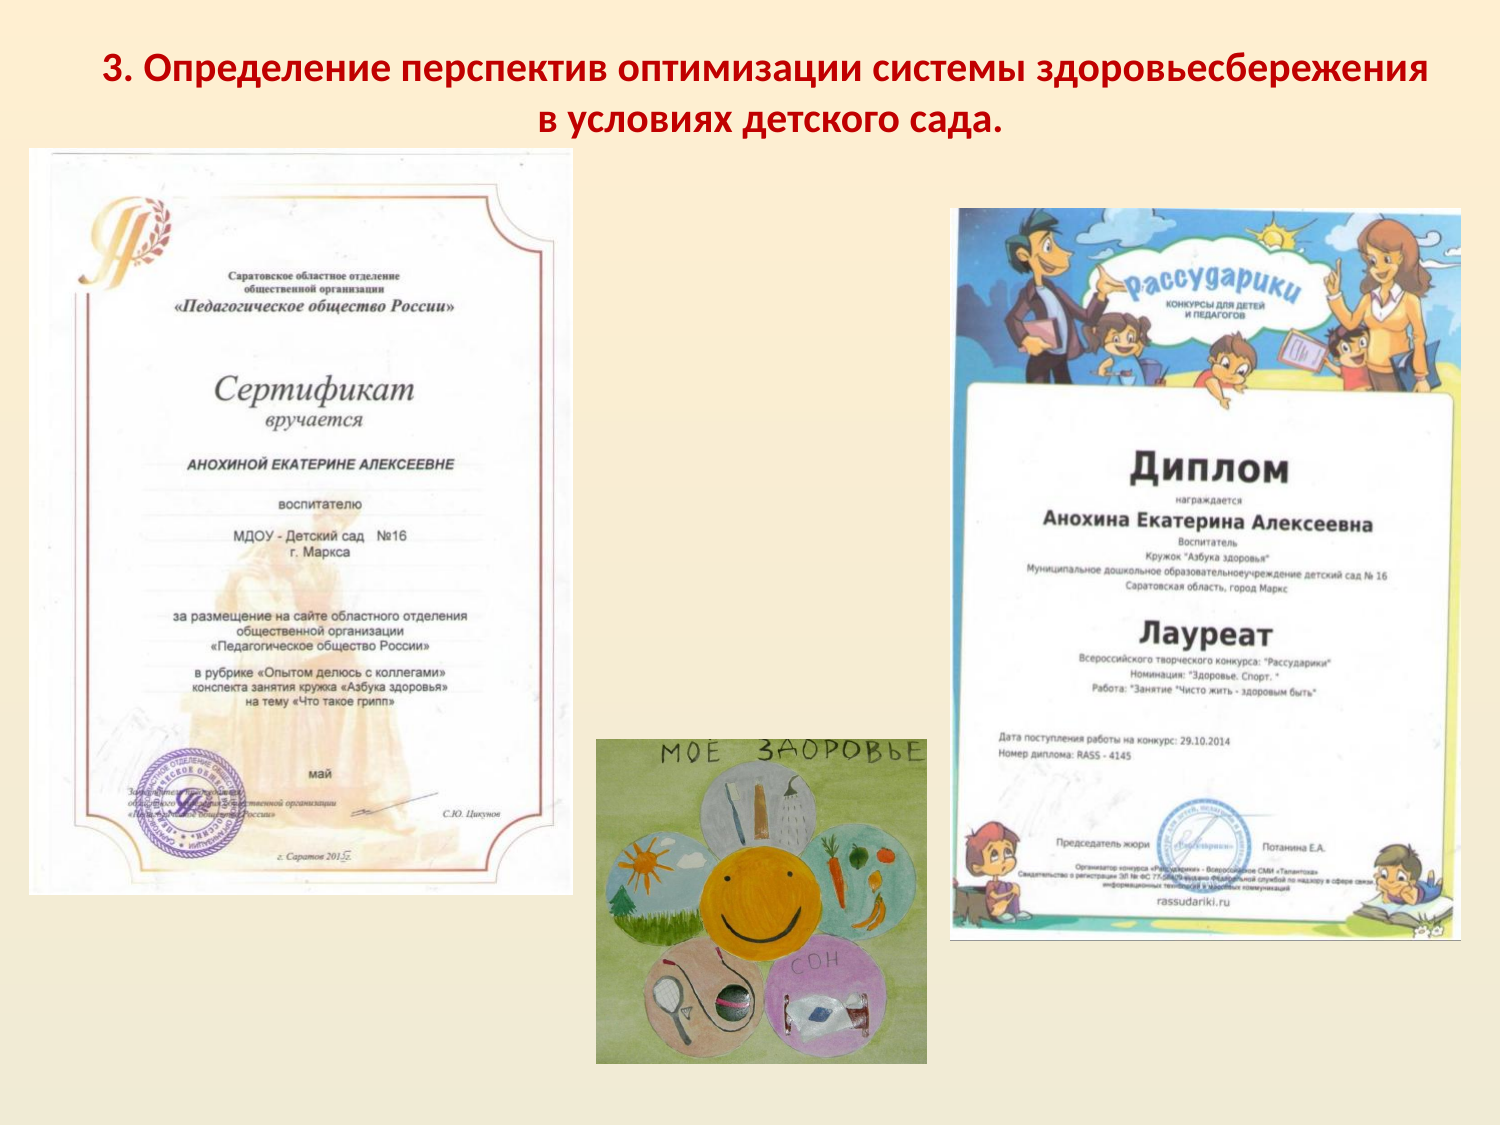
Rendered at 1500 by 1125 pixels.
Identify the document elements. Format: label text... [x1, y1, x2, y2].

picture [950, 207, 1461, 941]
picture [29, 148, 574, 896]
text_box 3. Определение перспектив оптимизации системы здоровьесбережения в условиях детского сада. [41, 32, 1500, 148]
picture [596, 739, 927, 1064]
